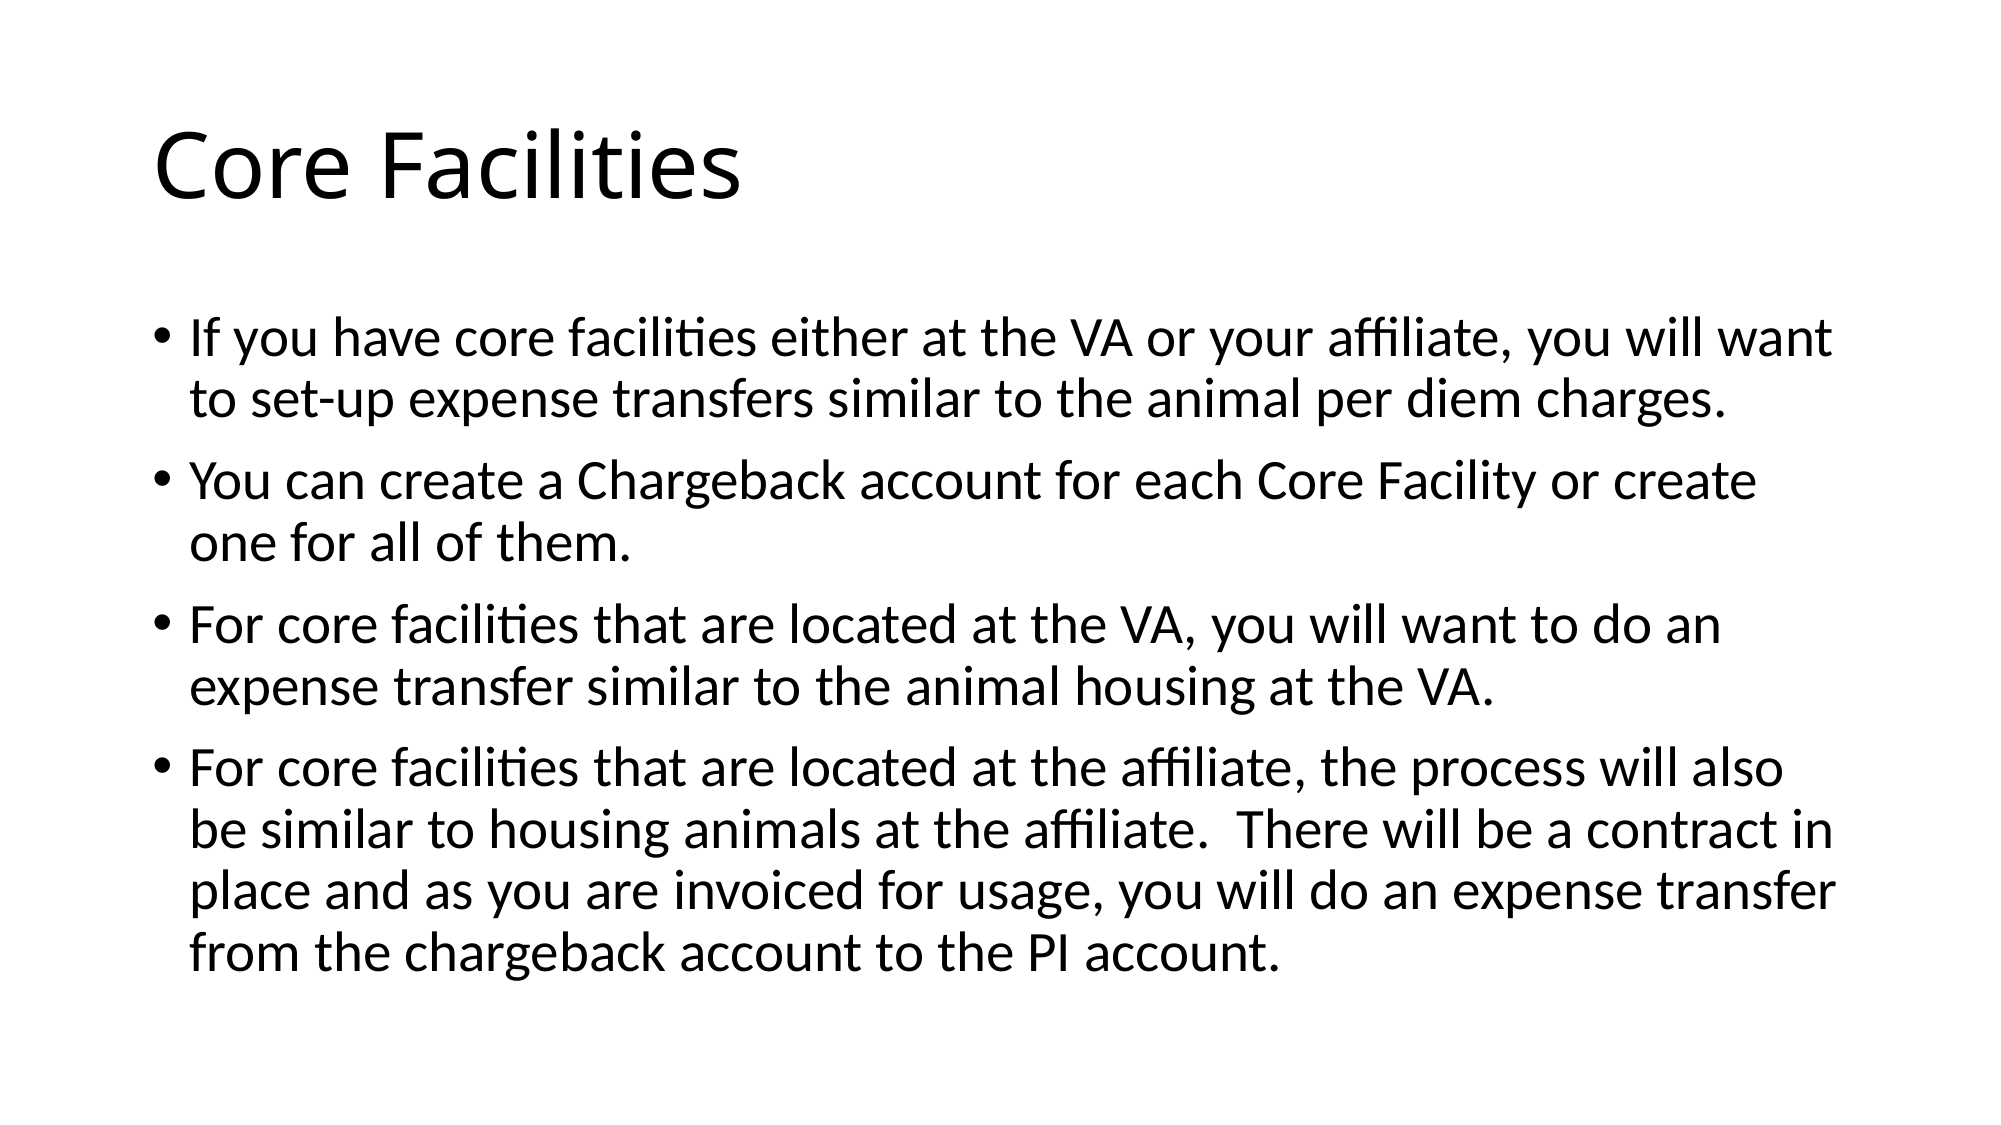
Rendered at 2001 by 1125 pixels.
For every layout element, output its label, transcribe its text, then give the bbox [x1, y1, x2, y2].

title Core Facilities [137, 59, 1863, 278]
list If you have core facilities either at the VA or your affiliate, you will want to set-up expense transfers similar to the animal per diem charges. You can create a Chargeback account for each Core Facility or create one for all of them. For core facilities that are located at the VA, you will want to do an expense transfer similar to the animal housing at the VA. For core facilities that are located at the affiliate, the process will also be similar to housing animals at the affiliate. There will be a contract in place and as you are invoiced for usage, you will do an expense transfer from the chargeback account to the PI account. [137, 299, 1863, 1014]
